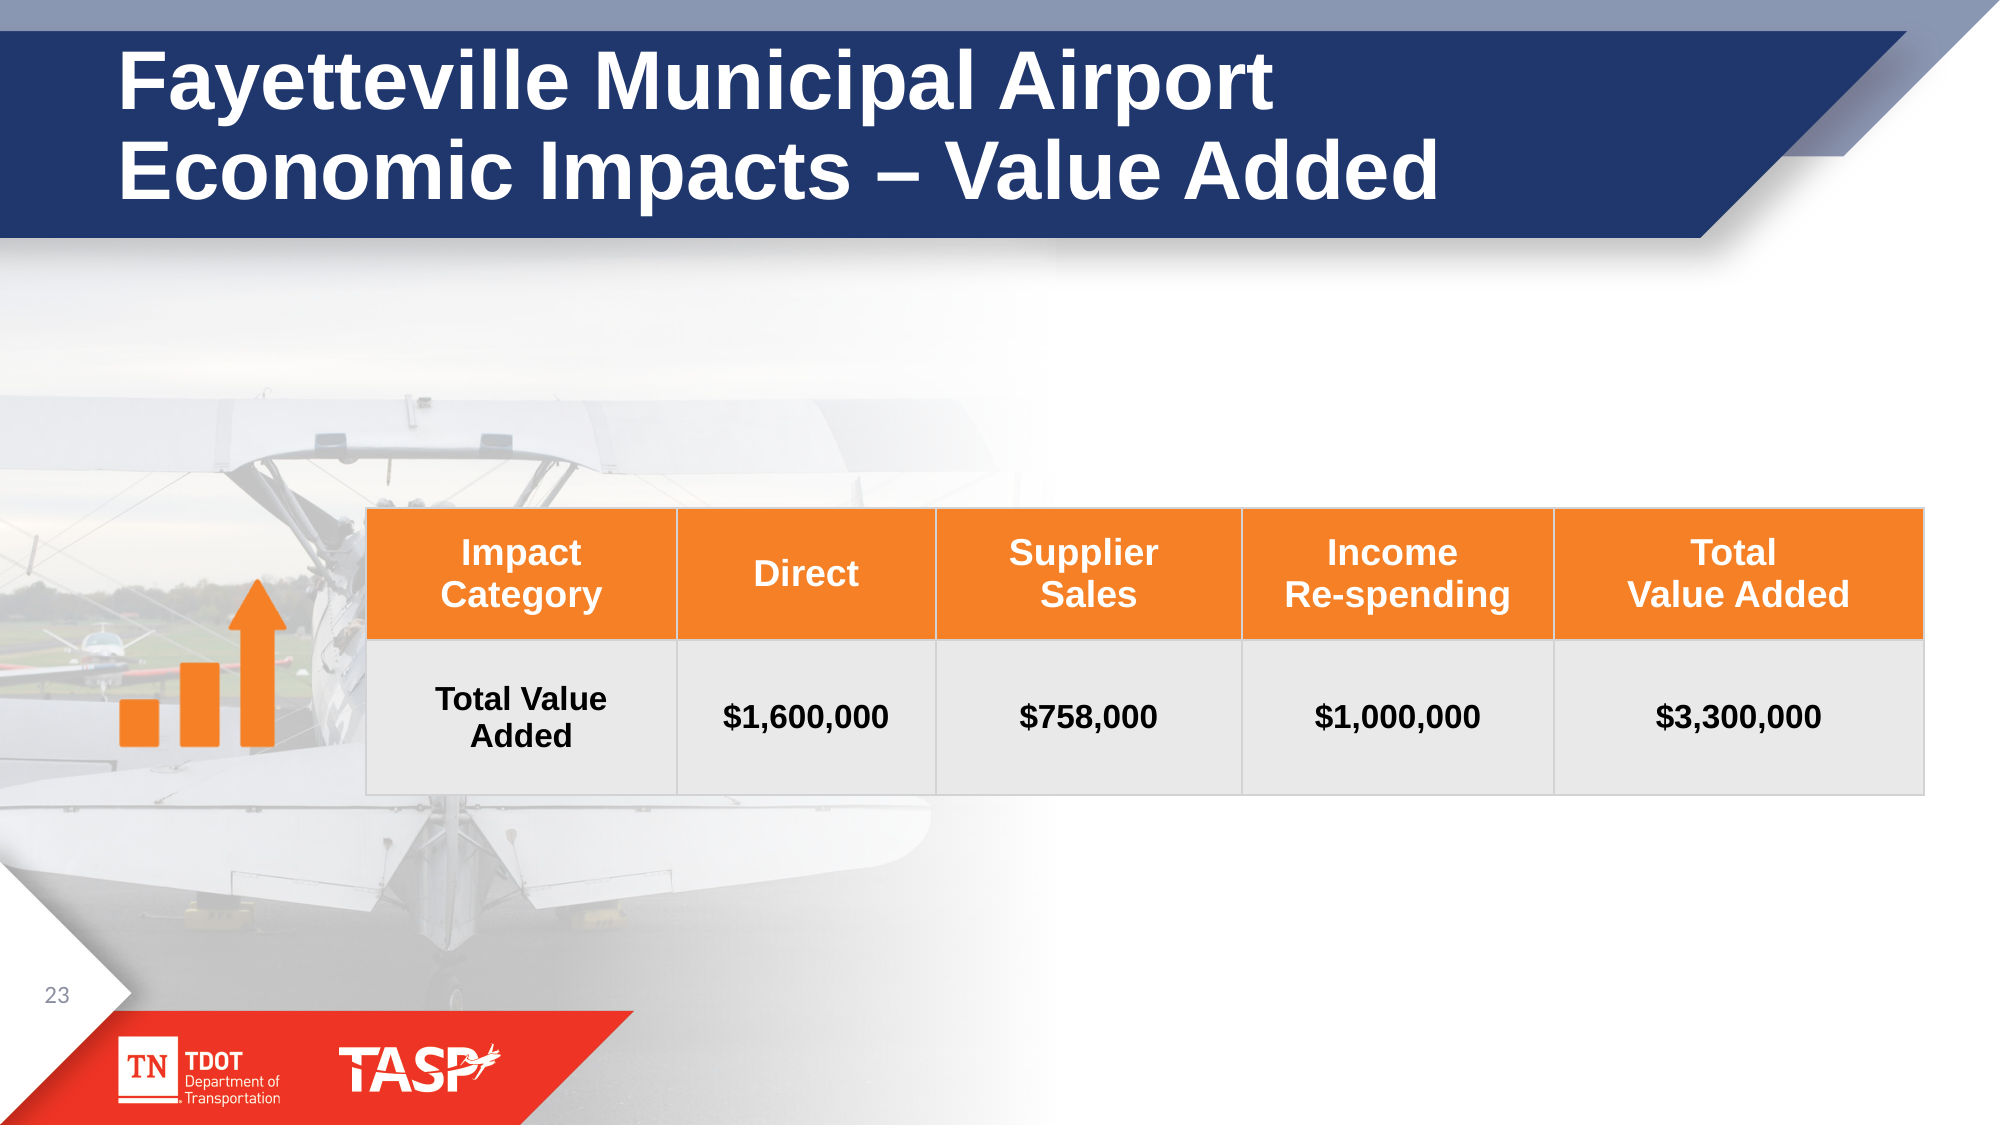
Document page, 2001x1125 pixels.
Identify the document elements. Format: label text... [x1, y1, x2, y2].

table_cell $3,300,000 [1555, 641, 1923, 794]
table_header Income Re-spending [1243, 509, 1553, 639]
table_header Total Value Added [1555, 509, 1923, 639]
table_cell $758,000 [937, 641, 1241, 794]
table_header Impact Category [367, 509, 676, 639]
table_cell $1,600,000 [678, 641, 935, 794]
table_cell $1,000,000 [1243, 641, 1553, 794]
title Fayetteville Municipal Airport Economic Impacts – Value Added [102, 32, 2000, 223]
table_header Supplier Sales [937, 509, 1241, 639]
picture [0, 0, 2001, 1125]
slide_number 23 [0, 963, 85, 1024]
table_cell Total Value Added [367, 641, 676, 794]
table_header Direct [678, 509, 935, 639]
